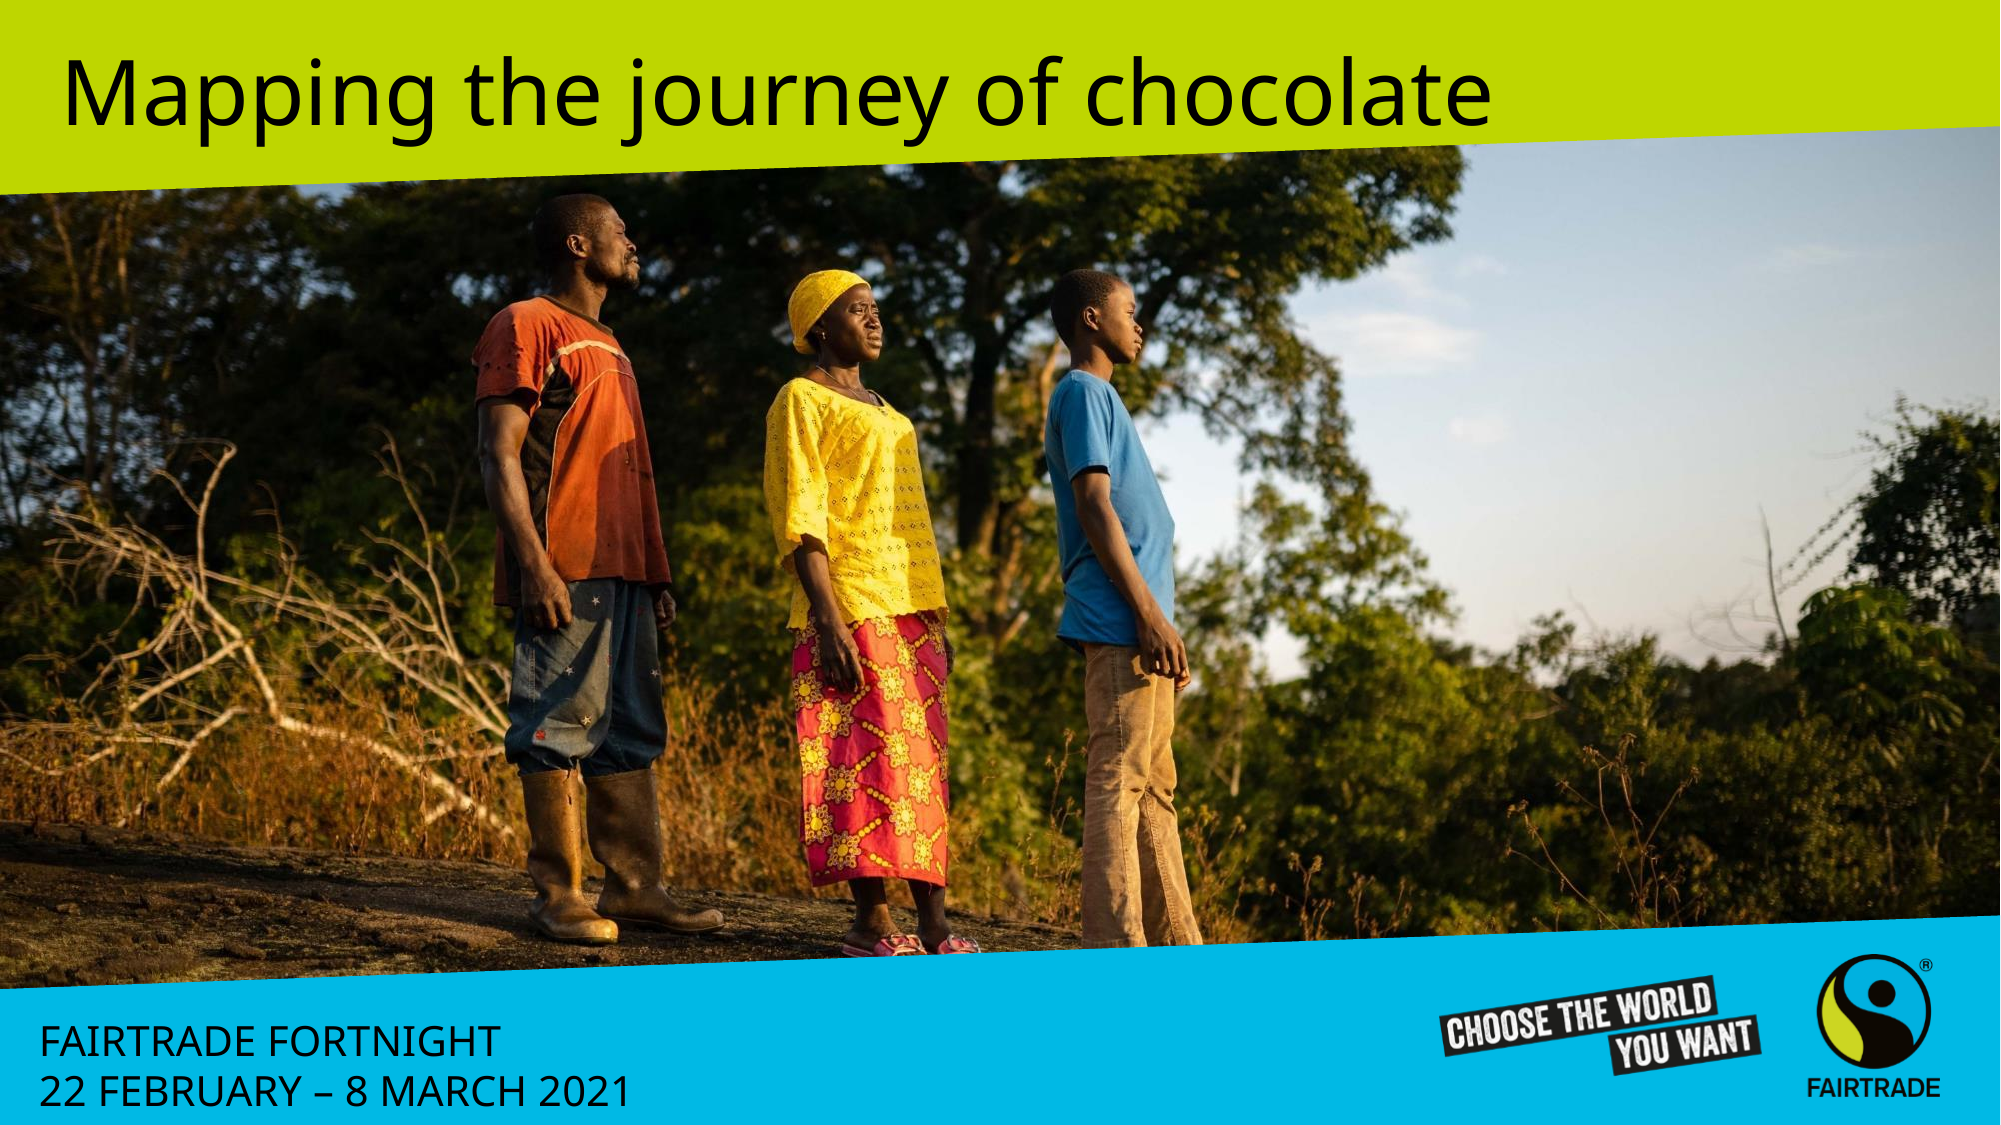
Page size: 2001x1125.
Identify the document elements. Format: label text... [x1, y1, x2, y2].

picture [1818, 955, 1930, 1068]
picture [1809, 1079, 1819, 1096]
title Mapping the journey of chocolate [45, 38, 2000, 153]
list FAIRTRADE FORTNIGHT 22 FEBRUARY – 8 MARCH 2021 [39, 1014, 1216, 1125]
picture [1893, 1087, 1904, 1093]
picture [1609, 1016, 1760, 1075]
picture [1846, 1079, 1854, 1096]
picture [1909, 1079, 1918, 1096]
picture [1876, 1079, 1884, 1095]
picture [1861, 1079, 1872, 1095]
picture [1823, 1088, 1833, 1093]
picture [0, 153, 2000, 988]
picture [1928, 1079, 1939, 1096]
picture [1440, 976, 1717, 1056]
